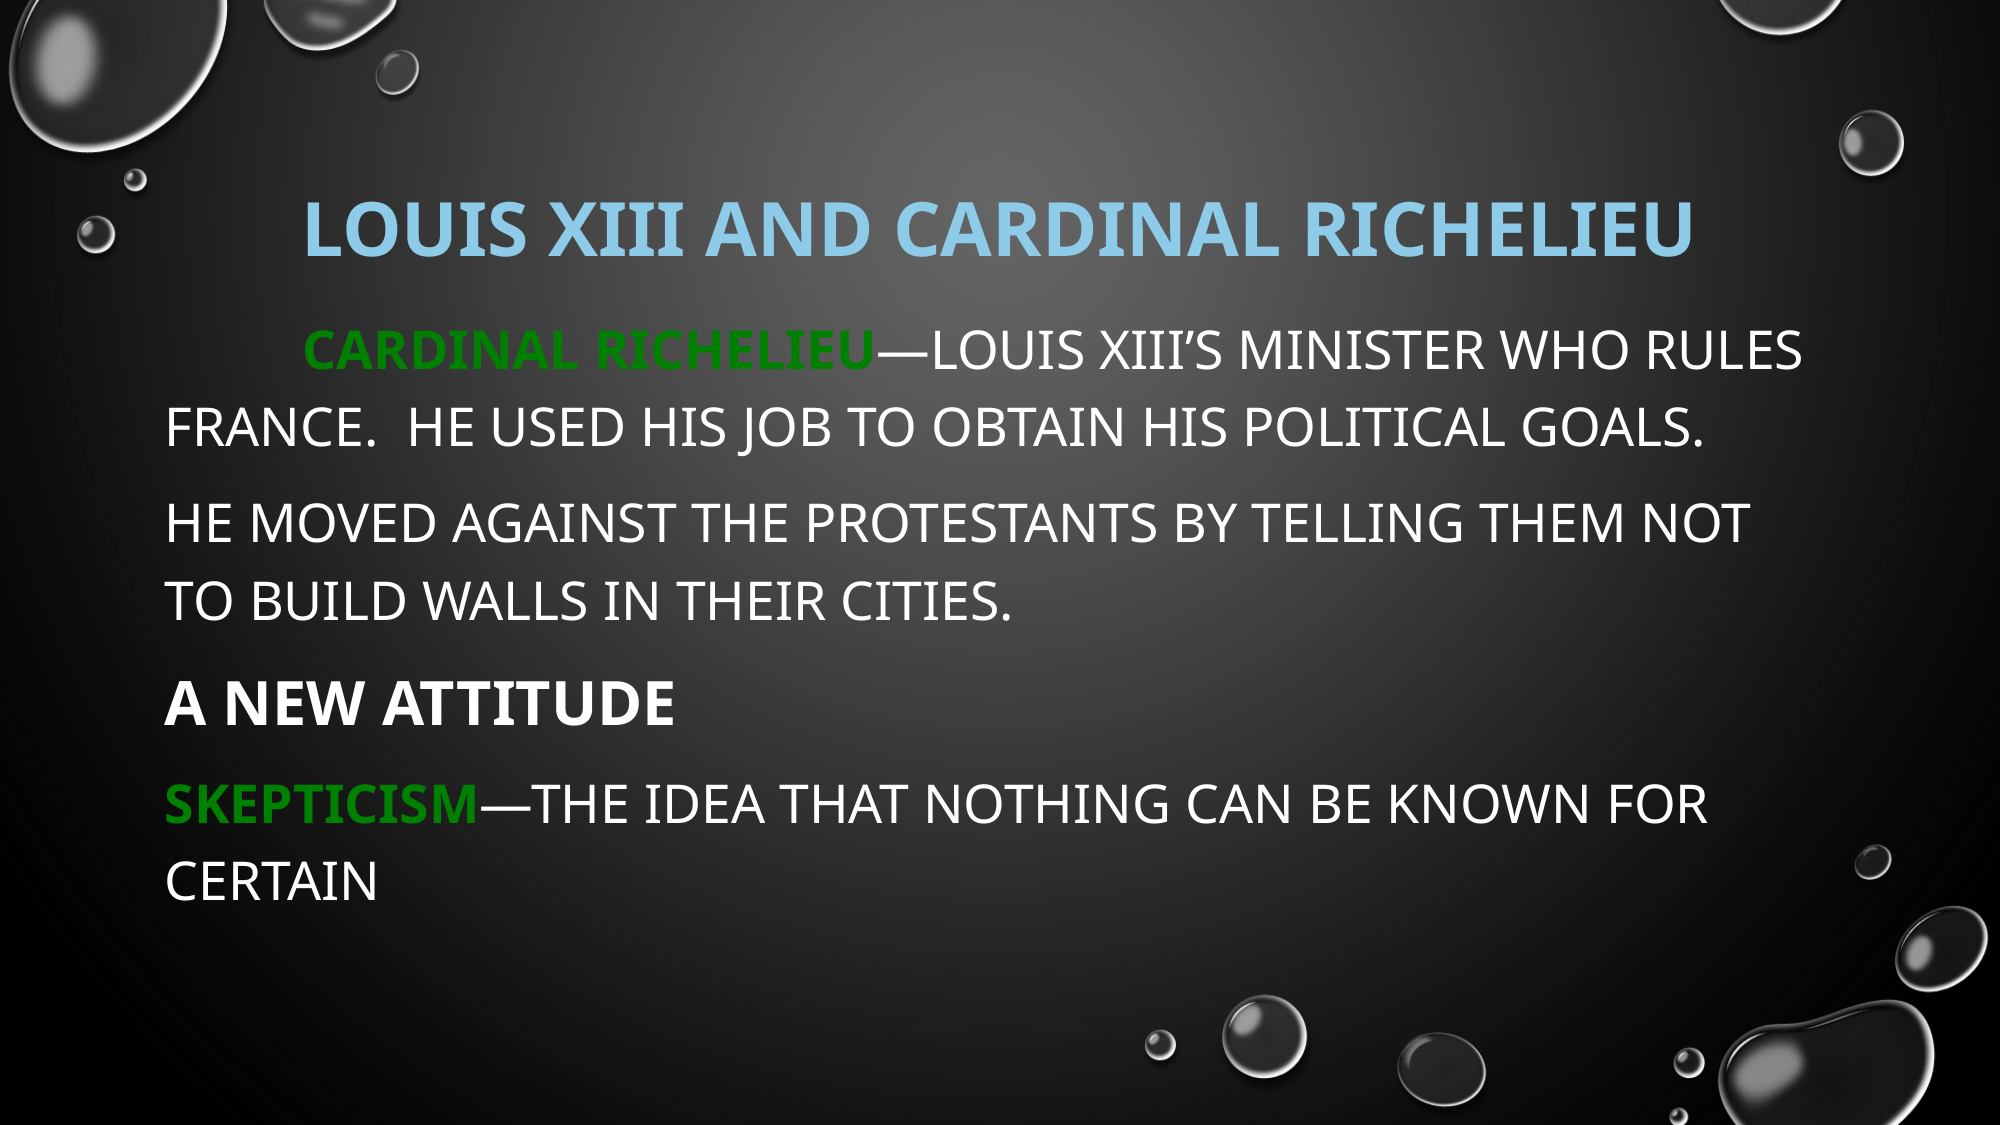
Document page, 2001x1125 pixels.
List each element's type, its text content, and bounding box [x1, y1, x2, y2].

title Louis XIII and Cardinal Richelieu [149, 101, 1851, 364]
list Cardinal Richelieu—Louis XIII’s minister who rules France. He used his job to obtain his political goals. He moved against the protestants by telling them not to build walls in their cities. A New Attitude Skepticism—the idea that nothing can be known for certain [149, 295, 1850, 950]
picture [0, 0, 2000, 1125]
